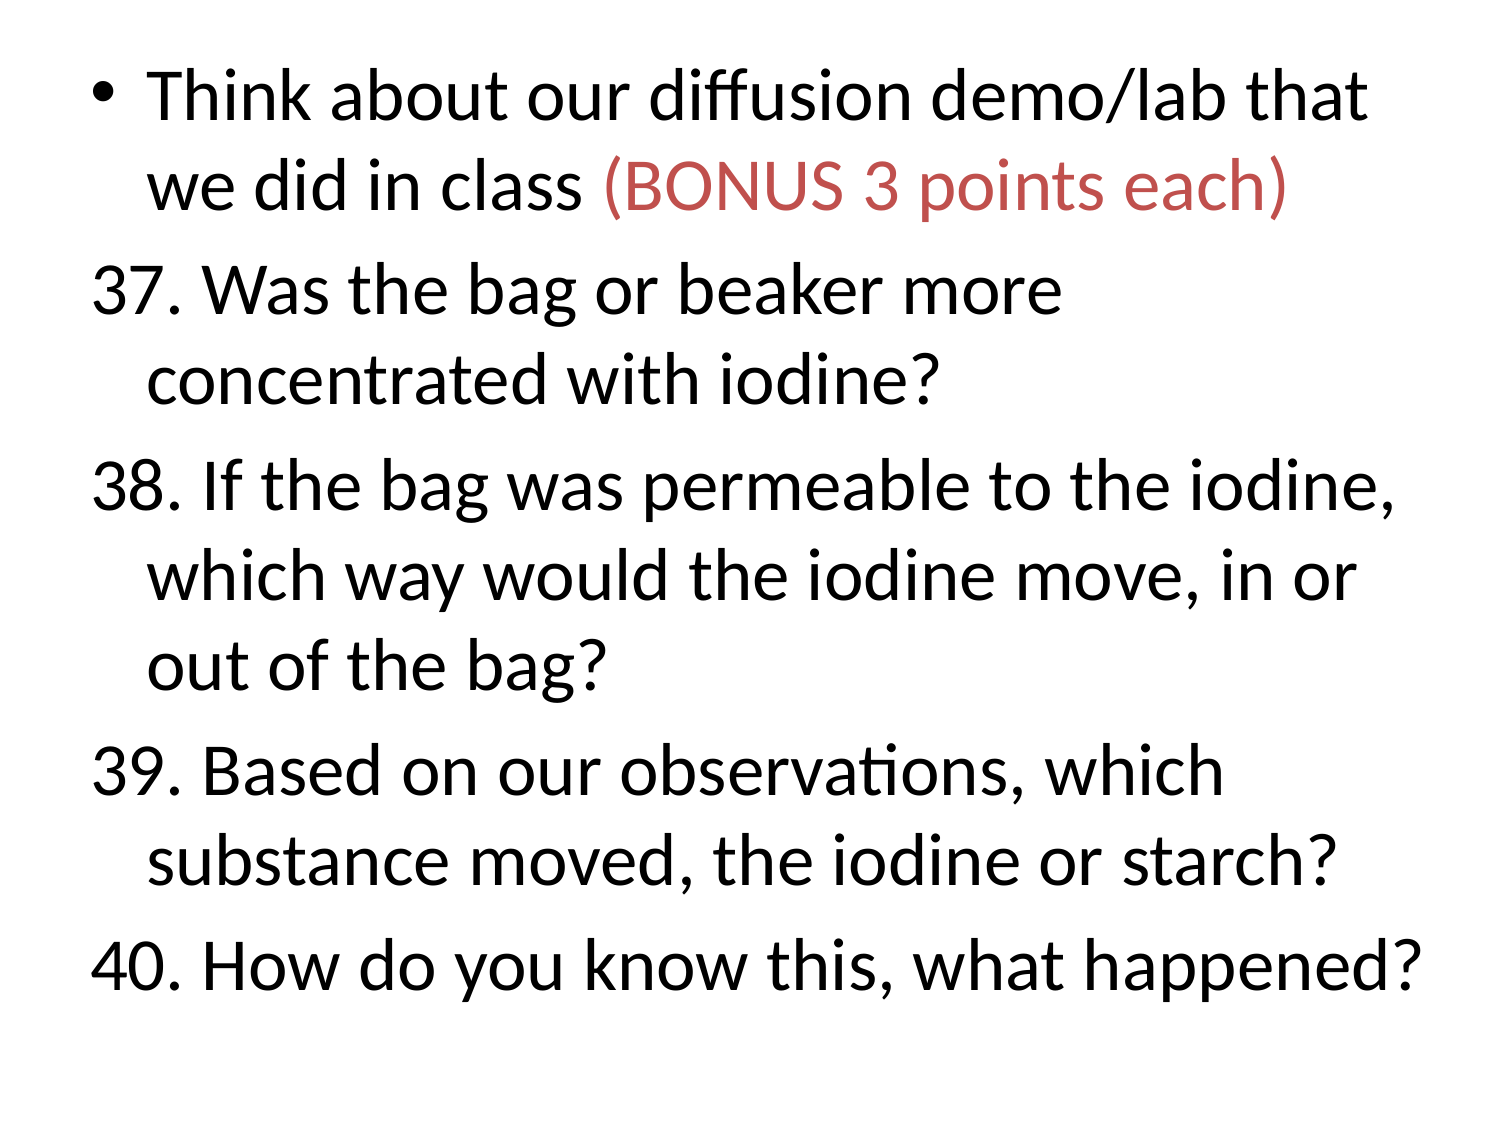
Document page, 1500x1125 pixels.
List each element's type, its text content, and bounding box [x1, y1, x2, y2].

list Think about our diffusion demo/lab that we did in class (BONUS 3 points each) 37. Was the bag or beaker more concentrated with iodine? 38. If the bag was permeable to the iodine, which way would the iodine move, in or out of the bag? 39. Based on our observations, which substance moved, the iodine or starch? 40. How do you know this, what happened? [74, 37, 1463, 1125]
